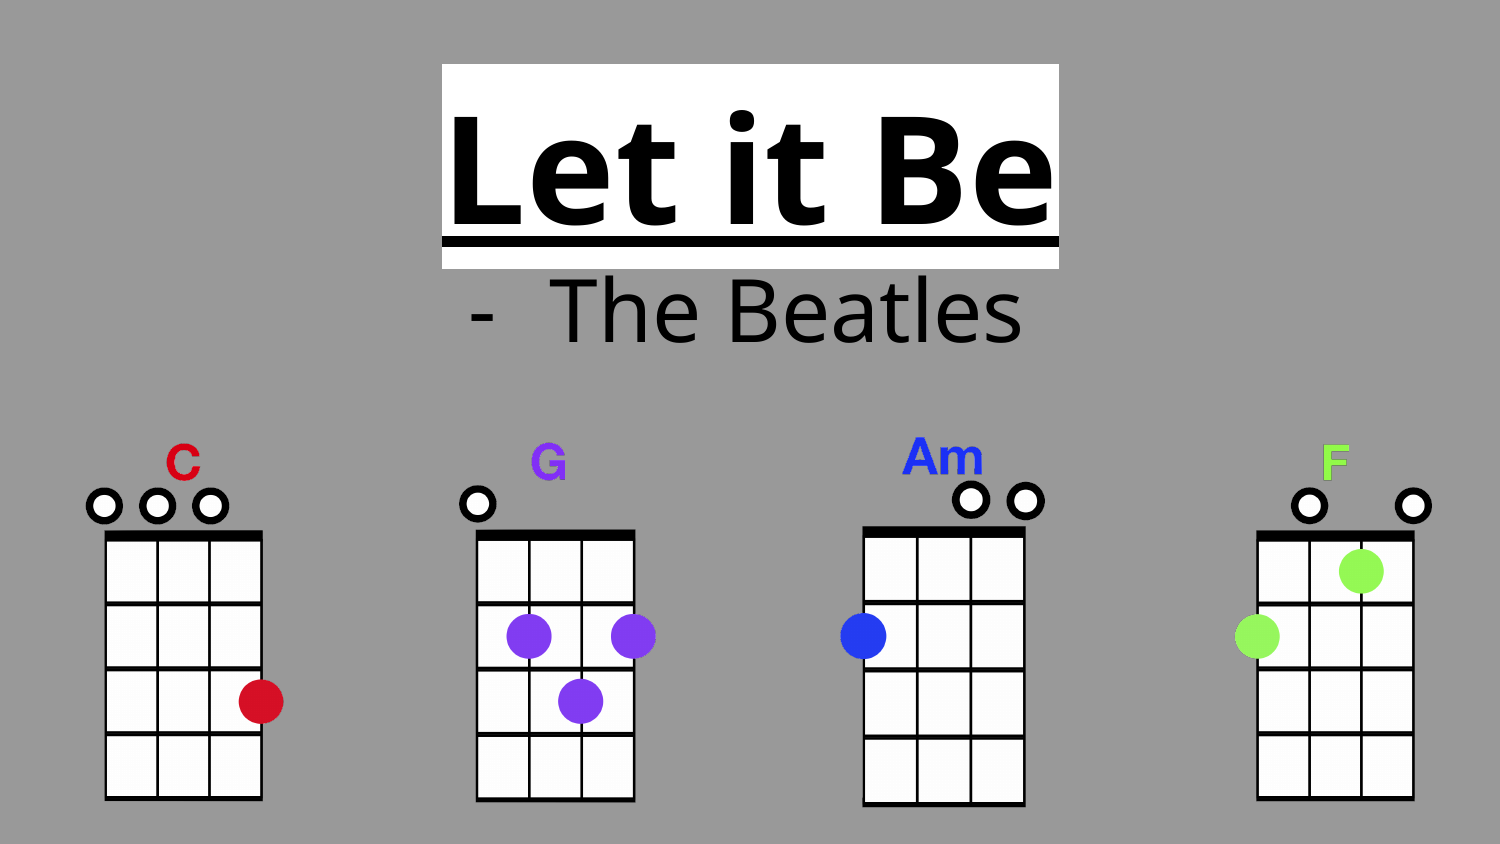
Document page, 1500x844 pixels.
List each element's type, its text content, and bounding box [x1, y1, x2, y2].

picture [76, 440, 291, 820]
picture [832, 434, 1055, 827]
title Let it Be The Beatles [51, 127, 1449, 375]
picture [1228, 440, 1443, 820]
picture [448, 440, 663, 821]
